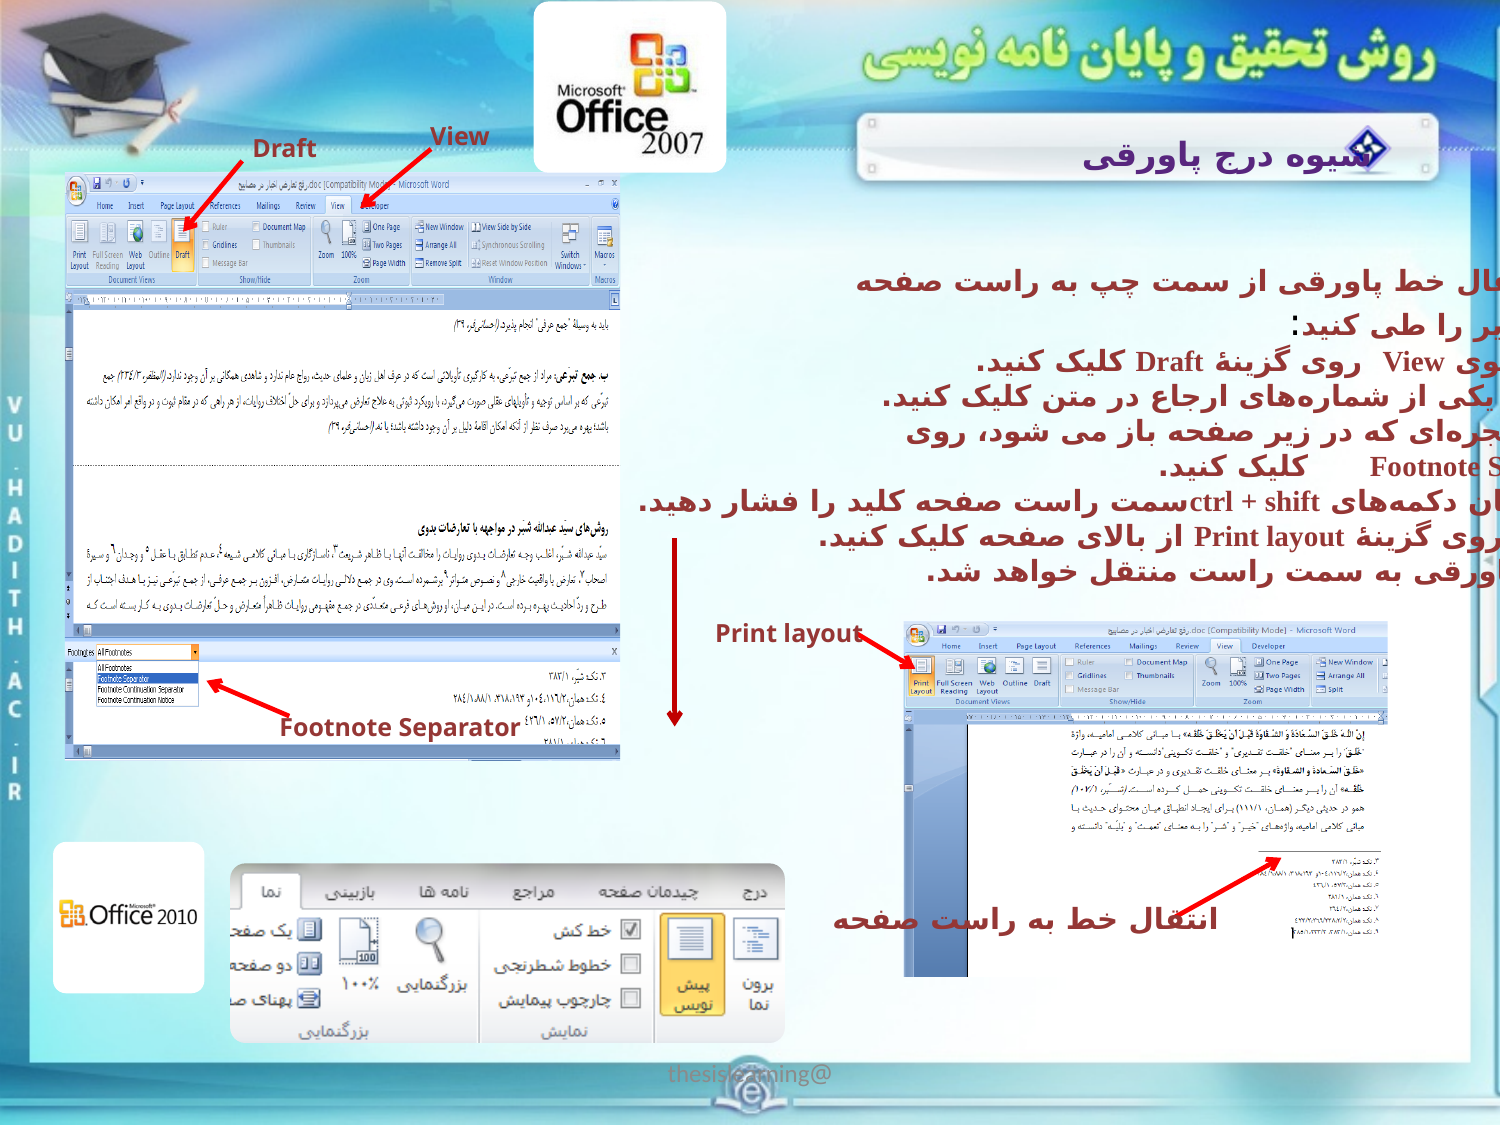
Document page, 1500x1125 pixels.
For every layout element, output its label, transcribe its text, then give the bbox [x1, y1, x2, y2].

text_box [855, 632, 916, 669]
text_box شیوه درج پاورقی [1067, 125, 1334, 181]
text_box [182, 160, 243, 232]
text_box برای انتقال خط پاورقی از سمت چپ به راست صفحه مراحل زیر را طی کنید: از منوی View روی گزینۀ Draft کلیک کنید. روی یکی از شماره‌های ارجاع در متن کلیک کنید. در پنجره‌ای که در زیر صفحه باز می شود، روی Footnote Separator کلیک کنید. 4. هم‌زمان دکمه‌های ctrl + shiftسمت راست صفحه کلید را فشار دهید. 5. حال، روی گزینۀ Print layout از بالای صفحه کلیک کنید. 6. خط پاورقی به سمت راست منتقل خواهد شد. [627, 255, 1500, 630]
text_box انتقال خط به راست صفحه [817, 893, 896, 943]
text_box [1174, 857, 1282, 918]
footer @thesislearning [512, 1042, 988, 1103]
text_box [359, 148, 432, 209]
picture [0, 0, 1500, 1125]
text_box View [415, 113, 512, 159]
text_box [206, 680, 290, 717]
text_box Print layout [700, 609, 885, 655]
text_box Draft [237, 125, 332, 169]
